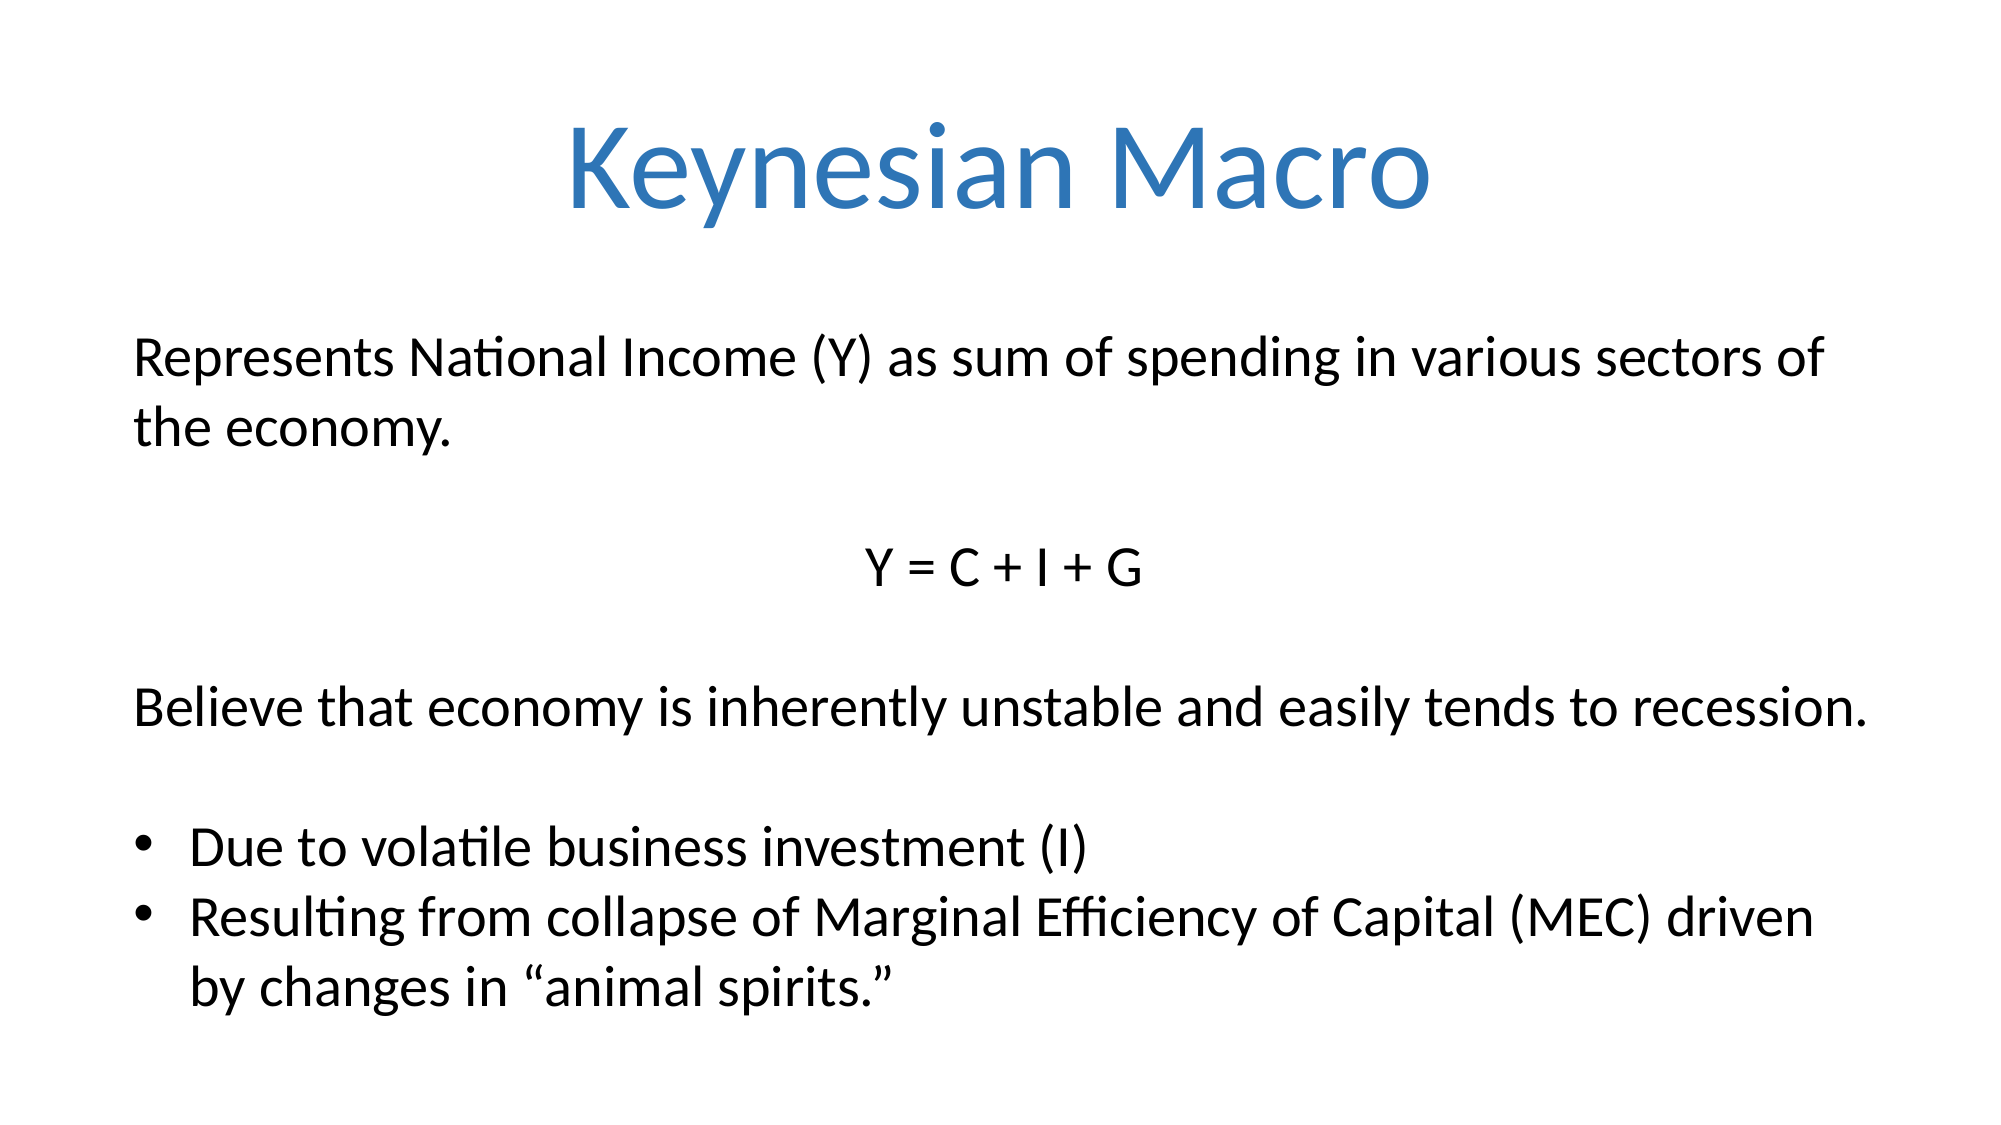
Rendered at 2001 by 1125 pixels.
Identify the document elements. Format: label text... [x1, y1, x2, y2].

title Keynesian Macro [137, 59, 1863, 278]
text_box Represents National Income (Y) as sum of spending in various sectors of the economy. Y = C + I + G Believe that economy is inherently unstable and easily tends to recession. Due to volatile business investment (I) Resulting from collapse of Marginal Efficiency of Capital (MEC) driven by changes in “animal spirits.” [118, 310, 1890, 1026]
